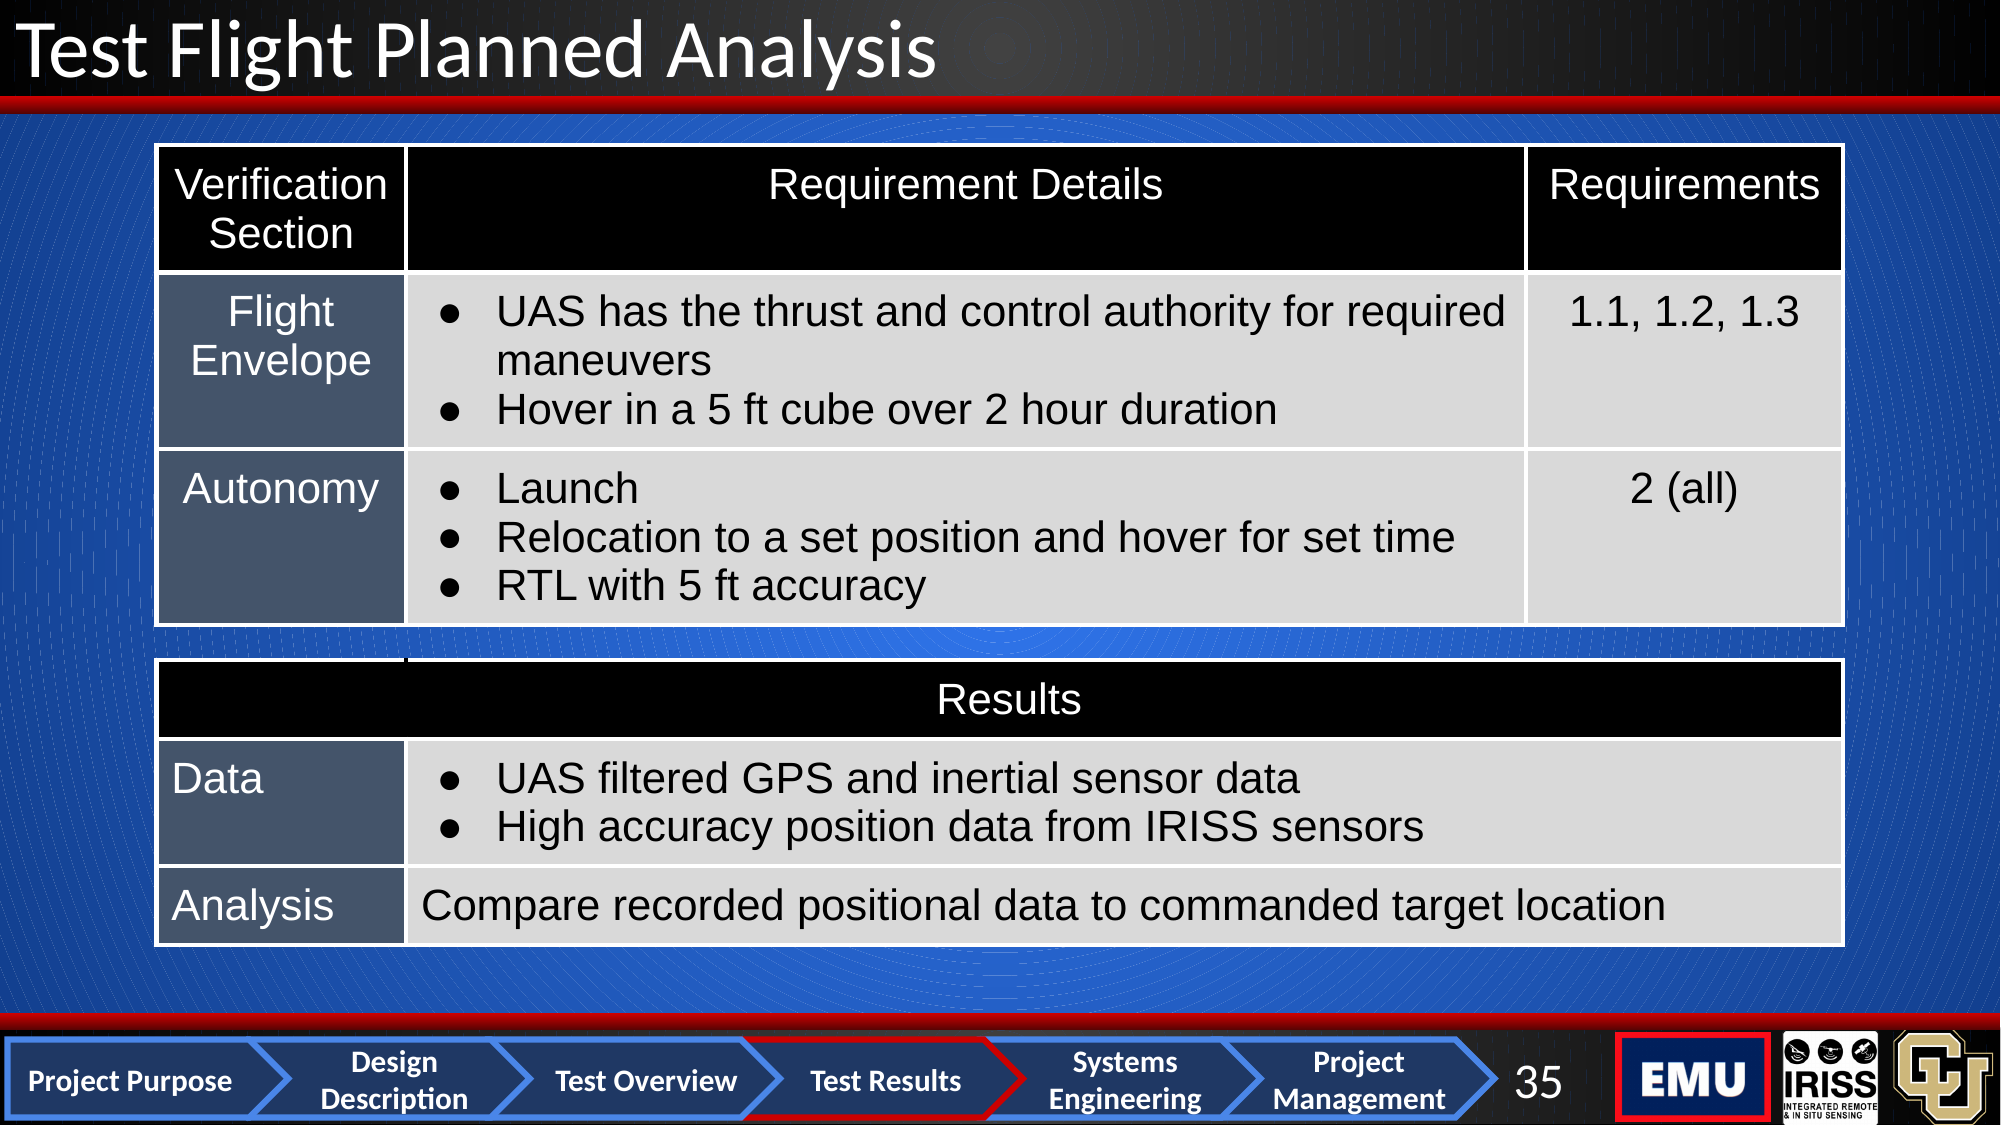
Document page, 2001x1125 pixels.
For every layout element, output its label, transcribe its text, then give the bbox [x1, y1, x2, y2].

table_cell UAS has the thrust and control authority for required maneuvers Hover in a 5 ft cube over 2 hour duration [408, 275, 1524, 447]
table_header Requirement Details [408, 147, 1524, 270]
table_cell UAS filtered GPS and inertial sensor data High accuracy position data from IRISS sensors [408, 741, 1841, 864]
table_cell Autonomy [159, 451, 404, 623]
table_header Verification Section [159, 147, 404, 270]
picture [1884, 1028, 2001, 1125]
table_header [159, 662, 404, 737]
table_cell Data [159, 741, 404, 864]
slide_number ‹#› [1452, 1048, 1579, 1109]
picture [1782, 1030, 1879, 1125]
table_cell 1.1, 1.2, 1.3 [1528, 275, 1841, 447]
table_header Requirements [1528, 147, 1841, 270]
table_header Results [408, 662, 1841, 737]
title Test Flight Planned Analysis [0, 0, 1928, 114]
table_cell Analysis [159, 868, 404, 943]
picture [1615, 1032, 1771, 1122]
table_cell Compare recorded positional data to commanded target location [408, 868, 1841, 943]
table_cell 2 (all) [1528, 451, 1841, 623]
table_cell Flight Envelope [159, 275, 404, 447]
table_cell Launch Relocation to a set position and hover for set time RTL with 5 ft accuracy [408, 451, 1524, 623]
